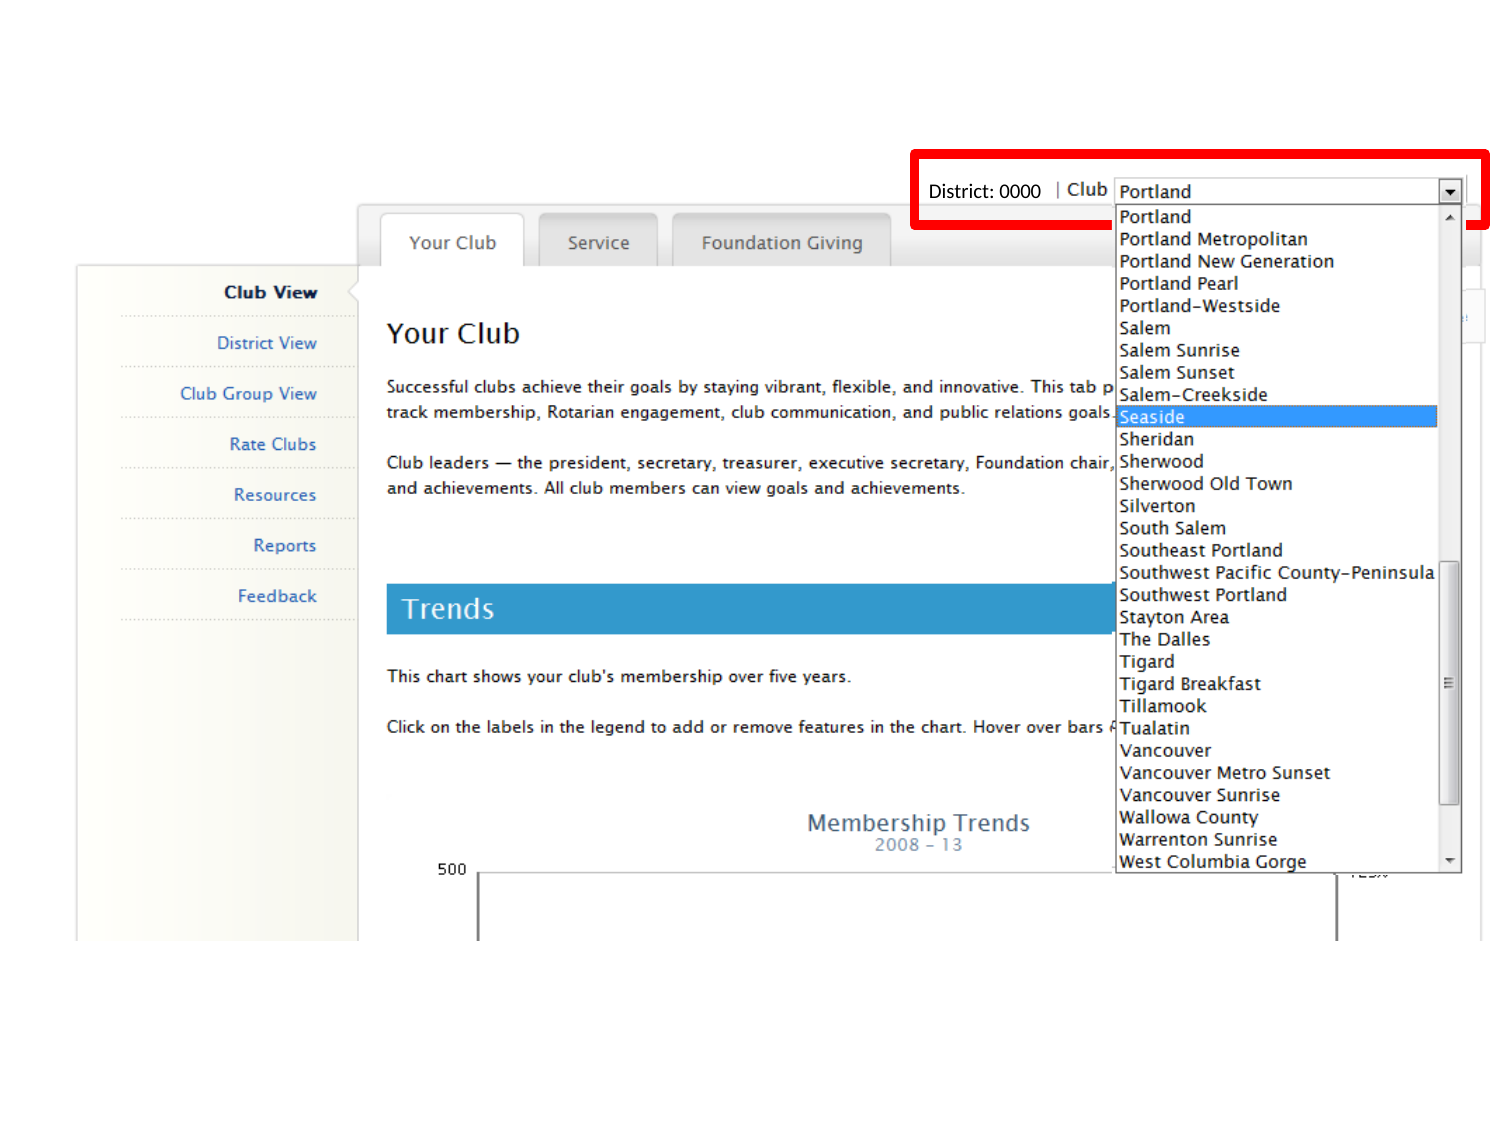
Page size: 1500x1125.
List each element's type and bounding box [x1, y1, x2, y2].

picture [1111, 174, 1467, 875]
text_box [16, 158, 1500, 942]
